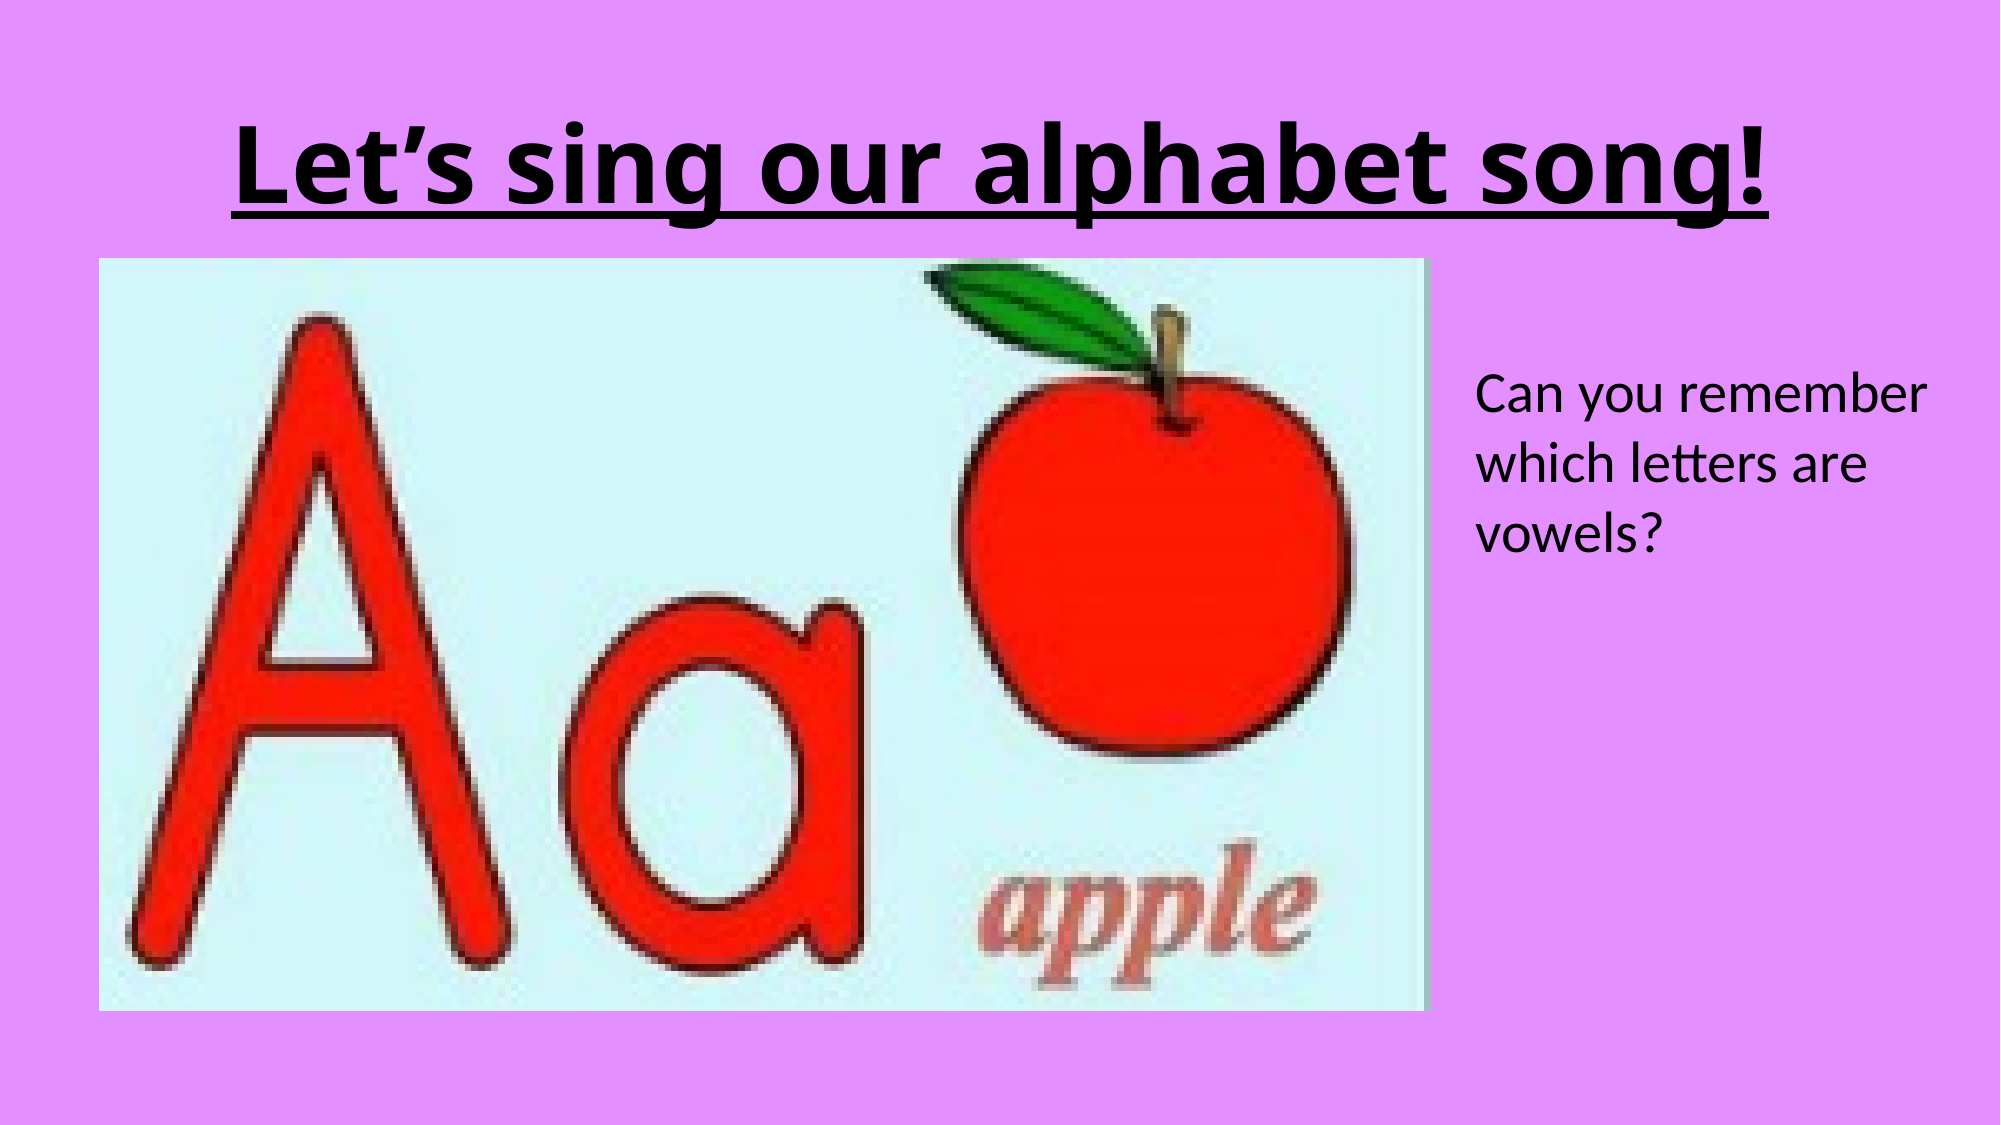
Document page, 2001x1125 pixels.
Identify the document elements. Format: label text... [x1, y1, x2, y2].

title Let’s sing our alphabet song! [137, 59, 1863, 278]
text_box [99, 258, 1432, 1012]
text_box Can you remember which letters are vowels? [1460, 346, 1978, 572]
